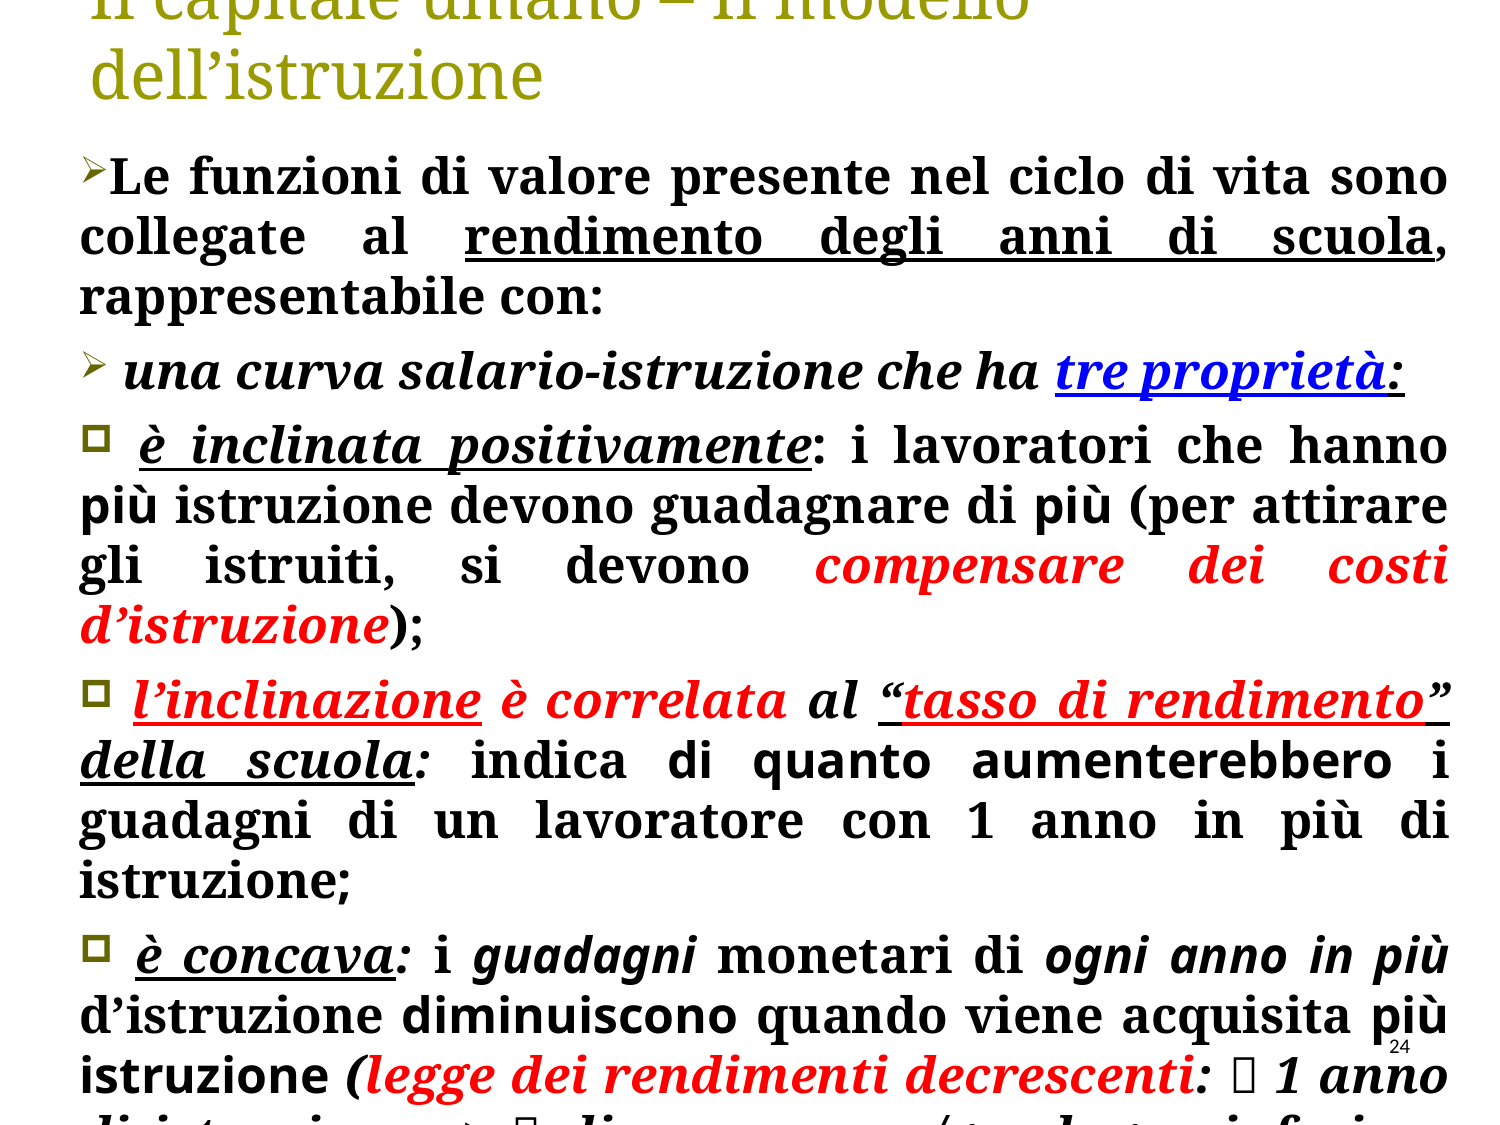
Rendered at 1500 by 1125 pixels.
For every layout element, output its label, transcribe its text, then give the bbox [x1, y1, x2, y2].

text_box Il capitale umano – Il modello dell’istruzione [74, 24, 1425, 120]
text_box Le funzioni di valore presente nel ciclo di vita sono collegate al rendimento degli anni di scuola, rappresentabile con: una curva salario-istruzione che ha tre proprietà: è inclinata positivamente: i lavoratori che hanno più istruzione devono guadagnare di più (per attirare gli istruiti, si devono compensare dei costi d’istruzione); l’inclinazione è correlata al “tasso di rendimento” della scuola: indica di quanto aumenterebbero i guadagni di un lavoratore con 1 anno in più di istruzione; è concava: i guadagni monetari di ogni anno in più d’istruzione diminuiscono quando viene acquisita più istruzione (legge dei rendimenti decrescenti:  1 anno di istruzione =>  di conoscenza/guadagno inferiore rispetto ai periodi precedenti) [64, 137, 1465, 1125]
